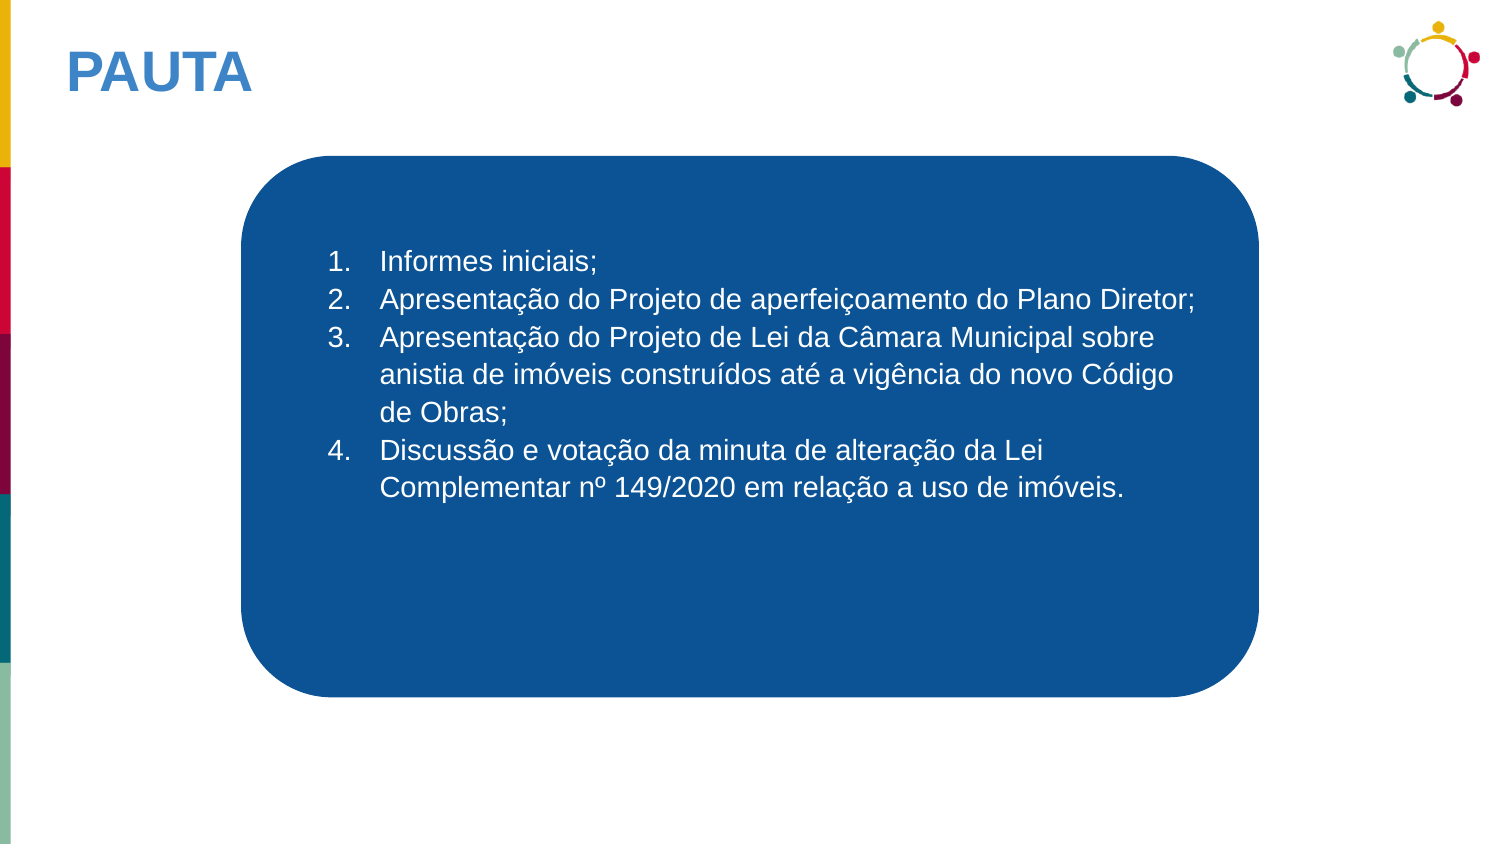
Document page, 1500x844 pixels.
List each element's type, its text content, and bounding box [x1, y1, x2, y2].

title PAUTA [51, 24, 1449, 119]
text_box [241, 156, 1259, 697]
picture [0, 0, 1500, 844]
list Informes iniciais; Apresentação do Projeto de aperfeiçoamento do Plano Diretor; Apresentação do Projeto de Lei da Câmara Municipal sobre anistia de imóveis construídos até a vigência do novo Código de Obras; Discussão e votação da minuta de alteração da Lei Complementar nº 149/2020 em relação a uso de imóveis. [289, 170, 1214, 683]
